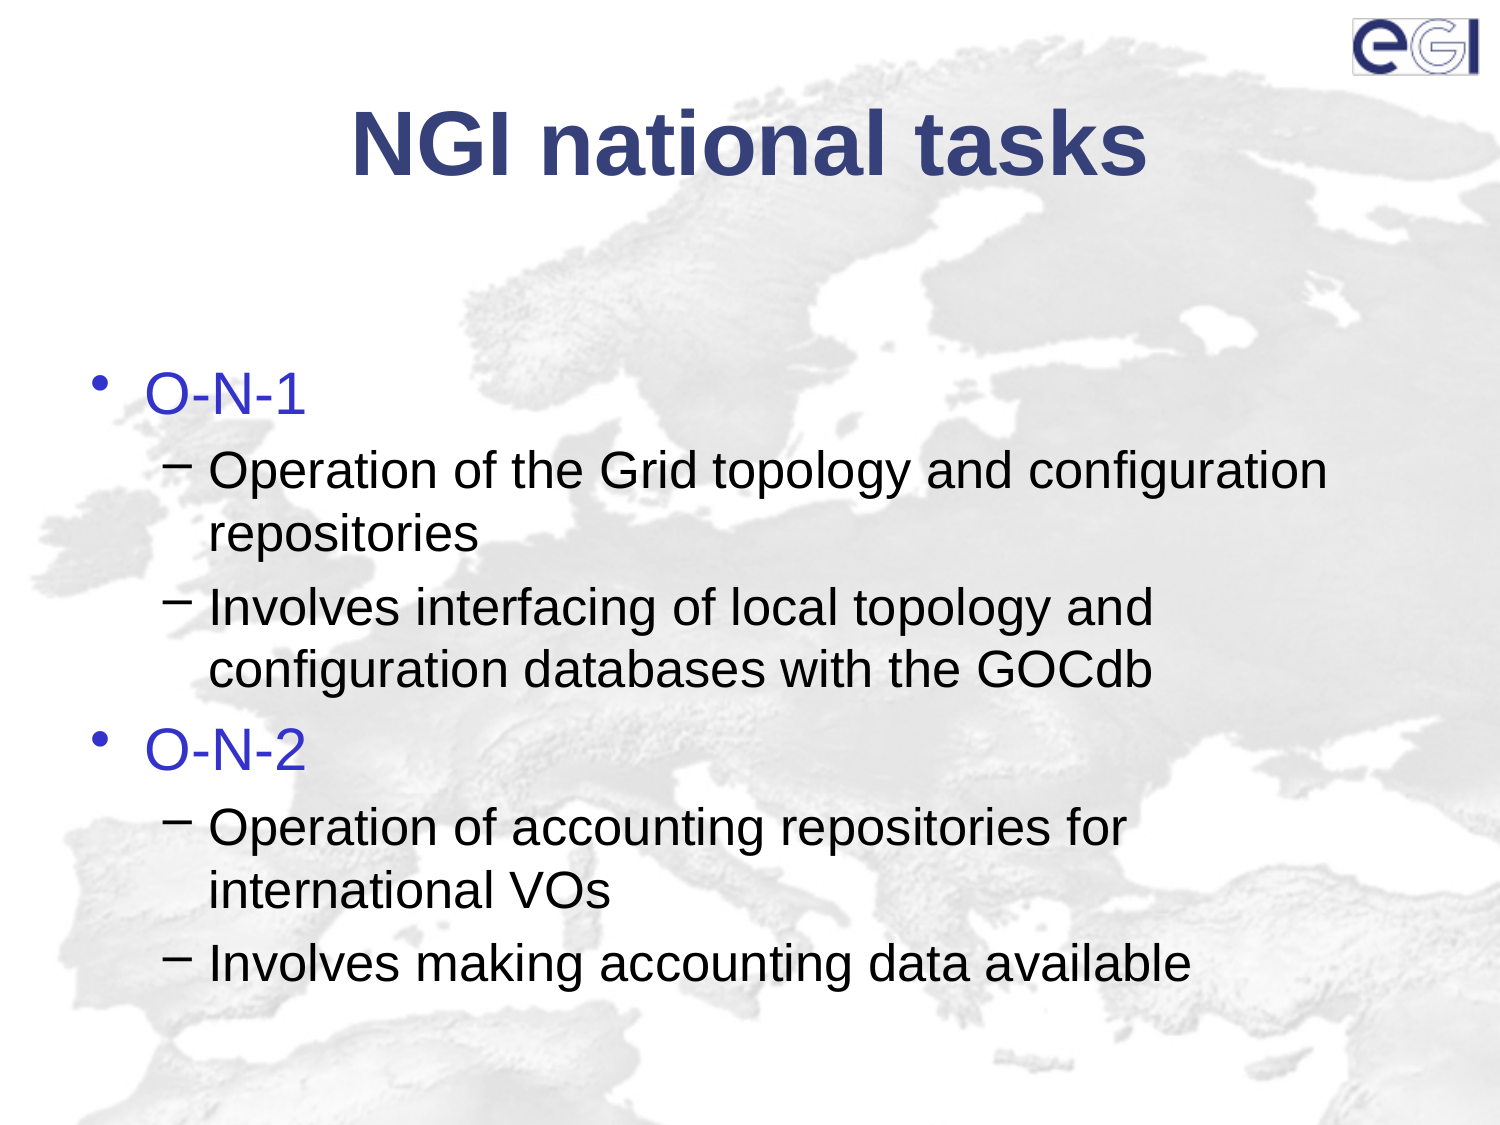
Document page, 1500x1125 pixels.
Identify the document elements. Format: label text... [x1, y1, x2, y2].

picture [0, 0, 1500, 1125]
list O-N-1 Operation of the Grid topology and configuration repositories Involves interfacing of local topology and configuration databases with the GOCdb O-N-2 Operation of accounting repositories for international VOs Involves making accounting data available [74, 262, 1426, 1006]
title NGI national tasks [74, 44, 1426, 233]
